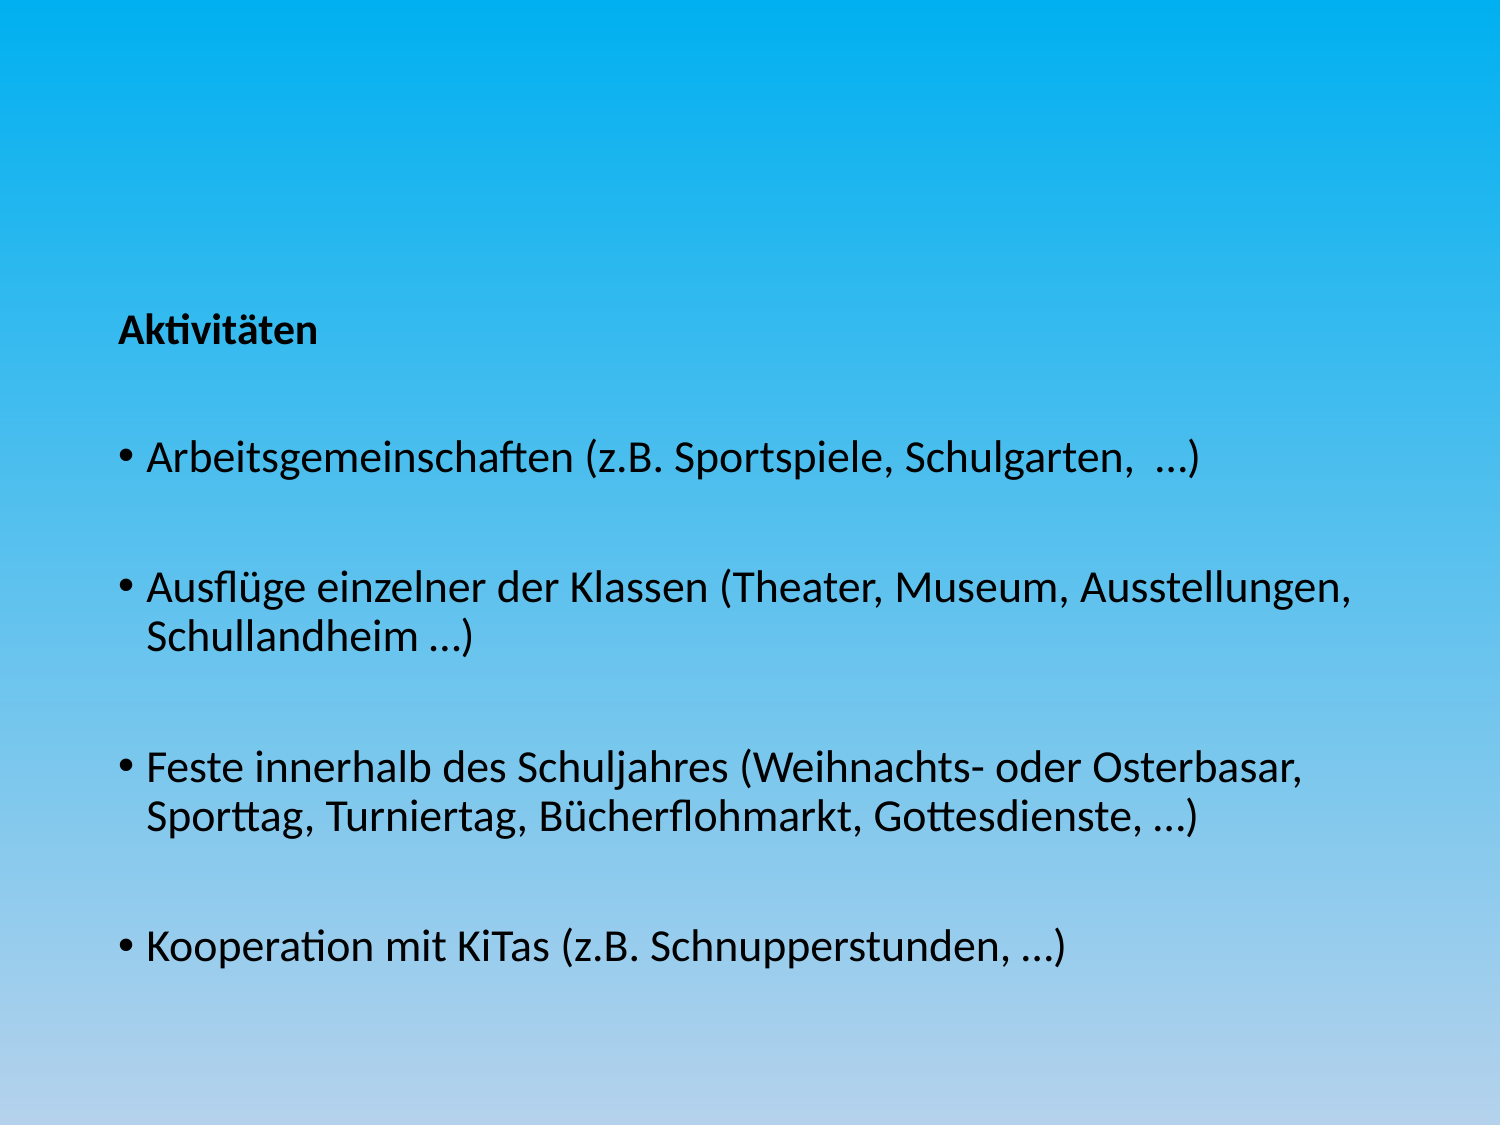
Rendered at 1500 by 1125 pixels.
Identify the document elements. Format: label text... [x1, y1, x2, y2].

list Aktivitäten Arbeitsgemeinschaften (z.B. Sportspiele, Schulgarten, …) Ausflüge einzelner der Klassen (Theater, Museum, Ausstellungen, Schullandheim …) Feste innerhalb des Schuljahres (Weihnachts- oder Osterbasar, Sporttag, Turniertag, Bücherflohmarkt, Gottesdienste, …) Kooperation mit KiTas (z.B. Schnupperstunden, …) [103, 299, 1397, 1014]
